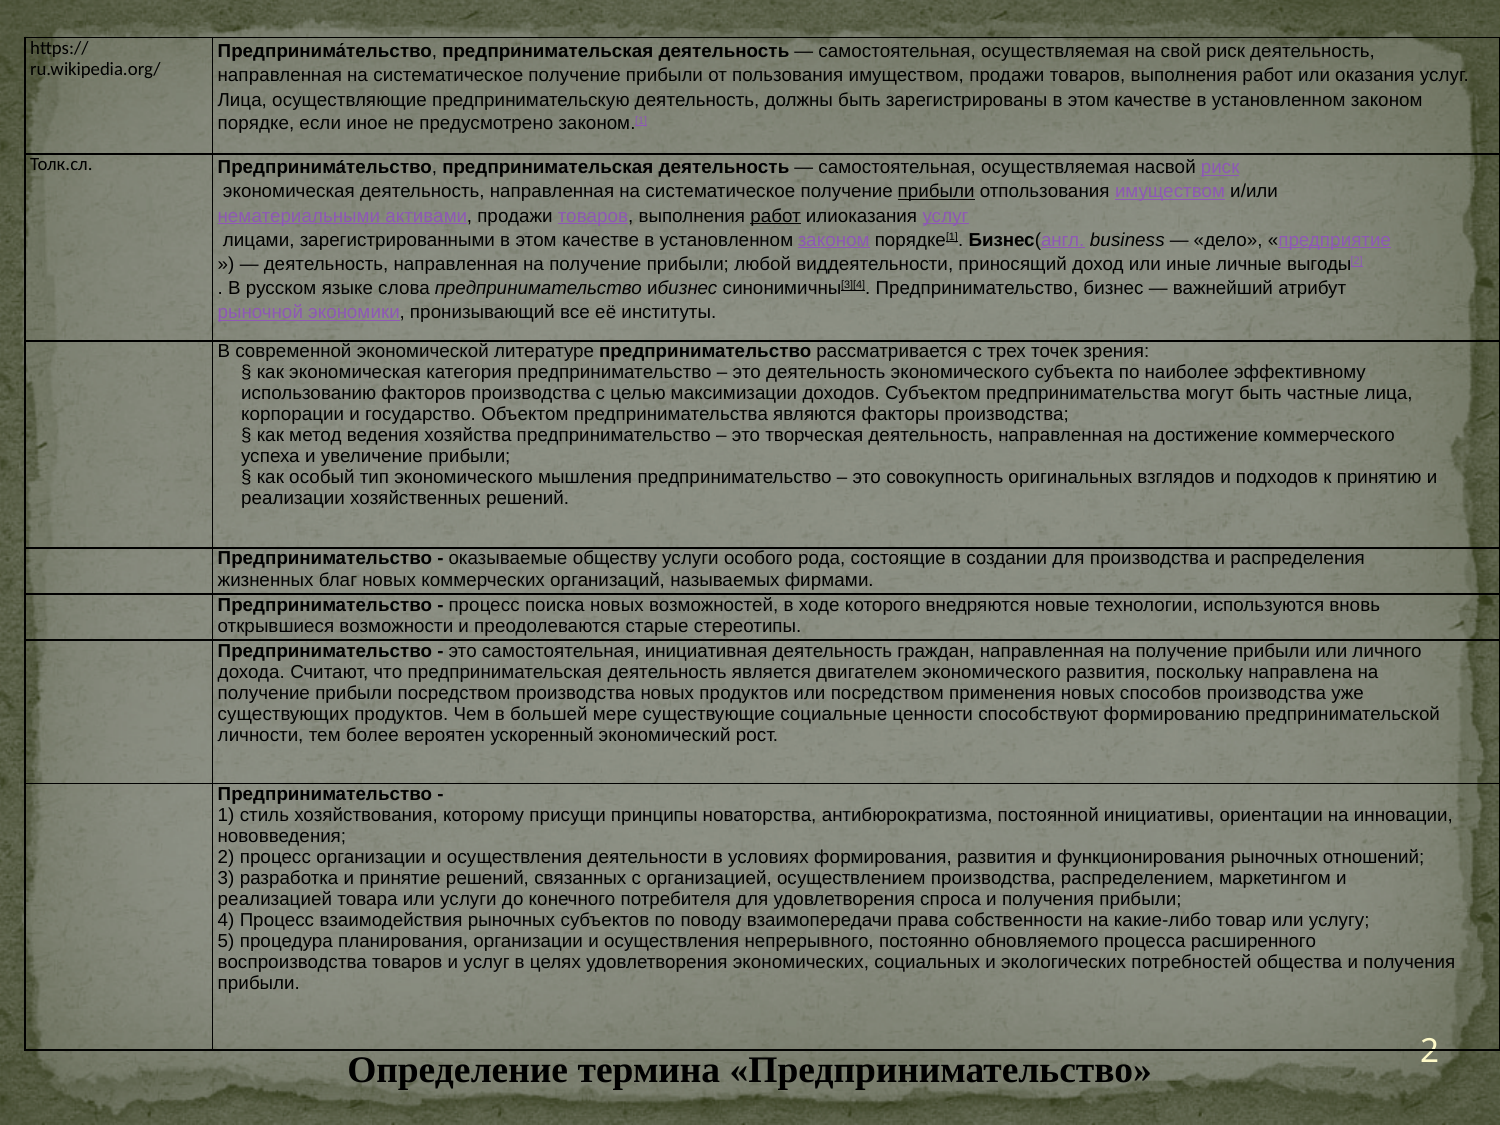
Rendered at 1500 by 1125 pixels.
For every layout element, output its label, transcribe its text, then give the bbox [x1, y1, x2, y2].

table_cell Предпринима́тельство, предпринимательская деятельность — самостоятельная, осуществляемая насвой риск экономическая деятельность, направленная на систематическое получение прибыли отпользования имуществом и/или нематериальными активами, продажи товаров, выполнения работ илиоказания услуг лицами, зарегистрированными в этом качестве в установленном законом порядке[1]. Бизнес(англ. business — «дело», «предприятие») — деятельность, направленная на получение прибыли; любой виддеятельности, приносящий доход или иные личные выгоды[2]. В русском языке слова предпринимательство ибизнес синонимичны[3][4]. Предпринимательство, бизнес — важнейший атрибут рыночной экономики, пронизывающий все её институты. [213, 155, 1499, 340]
table_cell [26, 784, 212, 1049]
table_header https://ru.wikipedia.org/ [26, 38, 212, 153]
table_cell [26, 549, 212, 593]
table_cell Предпринимательство - 1) стиль хозяйствования, которому присущи принципы новаторства, антибюрократизма, постоянной инициативы, ориентации на инновации, нововведения; 2) процесс организации и осуществления деятельности в условиях формирования, развития и функционирования рыночных отношений; 3) разработка и принятие решений, связанных с организацией, осуществлением производства, распределением, маркетингом и реализацией товара или услуги до конечного потребителя для удовлетворения спроса и получения прибыли; 4) Процесс взаимодействия рыночных субъектов по поводу взаимопередачи права собственности на какие-либо товар или услугу; 5) процедура планирования, организации и осуществления непрерывного, постоянно обновляемого процесса расширенного воспроизводства товаров и услуг в целях удовлетворения экономических, социальных и экологических потребностей общества и получения прибыли. [213, 784, 1499, 1049]
table_cell В современной экономической литературе предпринимательство рассматривается с трех точек зрения: § как экономическая категория предпринимательство – это деятельность экономического субъекта по наиболее эффективному использованию факторов производства с целью максимизации доходов. Субъектом предпринимательства могут быть частные лица, корпорации и государство. Объектом предпринимательства являются факторы производства; § как метод ведения хозяйства предпринимательство – это творческая деятельность, направленная на достижение коммерческого успеха и увеличение прибыли; § как особый тип экономического мышления предпринимательство – это совокупность оригинальных взглядов и подходов к принятию и реализации хозяйственных решений. [213, 342, 1499, 547]
table_cell Толк.сл. [26, 155, 212, 340]
table_cell [26, 595, 212, 639]
table_cell Предпринимательство - это самостоятельная, инициативная деятельность граждан, направленная на получение прибыли или личного дохода. Считают, что предпринимательская деятельность является двигателем экономического развития, поскольку направлена на получение прибыли посредством производства новых продуктов или посредством применения новых способов производства уже существующих продуктов. Чем в большей мере существующие социальные ценности способствуют формированию предпринимательской личности, тем более вероятен ускоренный экономический рост. [213, 641, 1499, 783]
table_cell Предпринимательство - процесс поиска новых возможностей, в ходе которого внедряются новые технологии, используются вновь открывшиеся возможности и преодолеваются старые стереотипы. [213, 595, 1499, 639]
table_cell [26, 342, 212, 547]
table_header Предпринима́тельство, предпринимательская деятельность — самостоятельная, осуществляемая на свой риск деятельность, направленная на систематическое получение прибыли от пользования имуществом, продажи товаров, выполнения работ или оказания услуг. Лица, осуществляющие предпринимательскую деятельность, должны быть зарегистрированы в этом качестве в установленном законом порядке, если иное не предусмотрено законом.[1] [213, 38, 1499, 153]
table_cell Предпринимательство - оказываемые обществу услуги особого рода, состоящие в создании для производства и распределения жизненных благ новых коммерческих организаций, называемых фирмами. [213, 549, 1499, 593]
text_box Определение термина «Предпринимательство» [299, 1051, 1200, 1098]
slide_number 2 [1379, 1051, 1480, 1089]
table_cell [26, 641, 212, 783]
